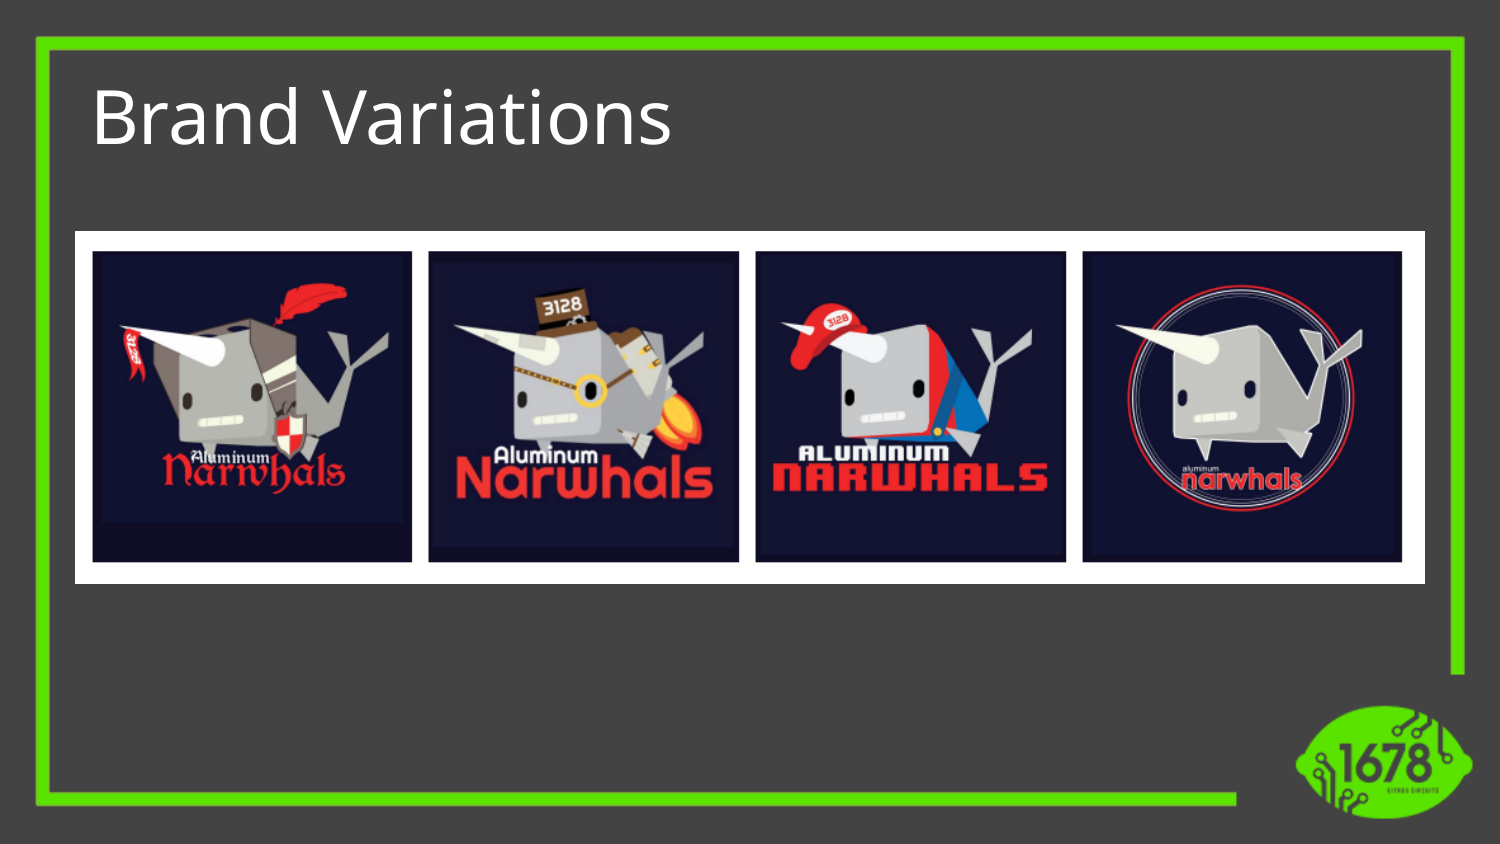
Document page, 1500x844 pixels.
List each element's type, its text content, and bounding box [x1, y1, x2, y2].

title Brand Variations [75, 33, 1425, 175]
picture [0, 0, 1500, 844]
